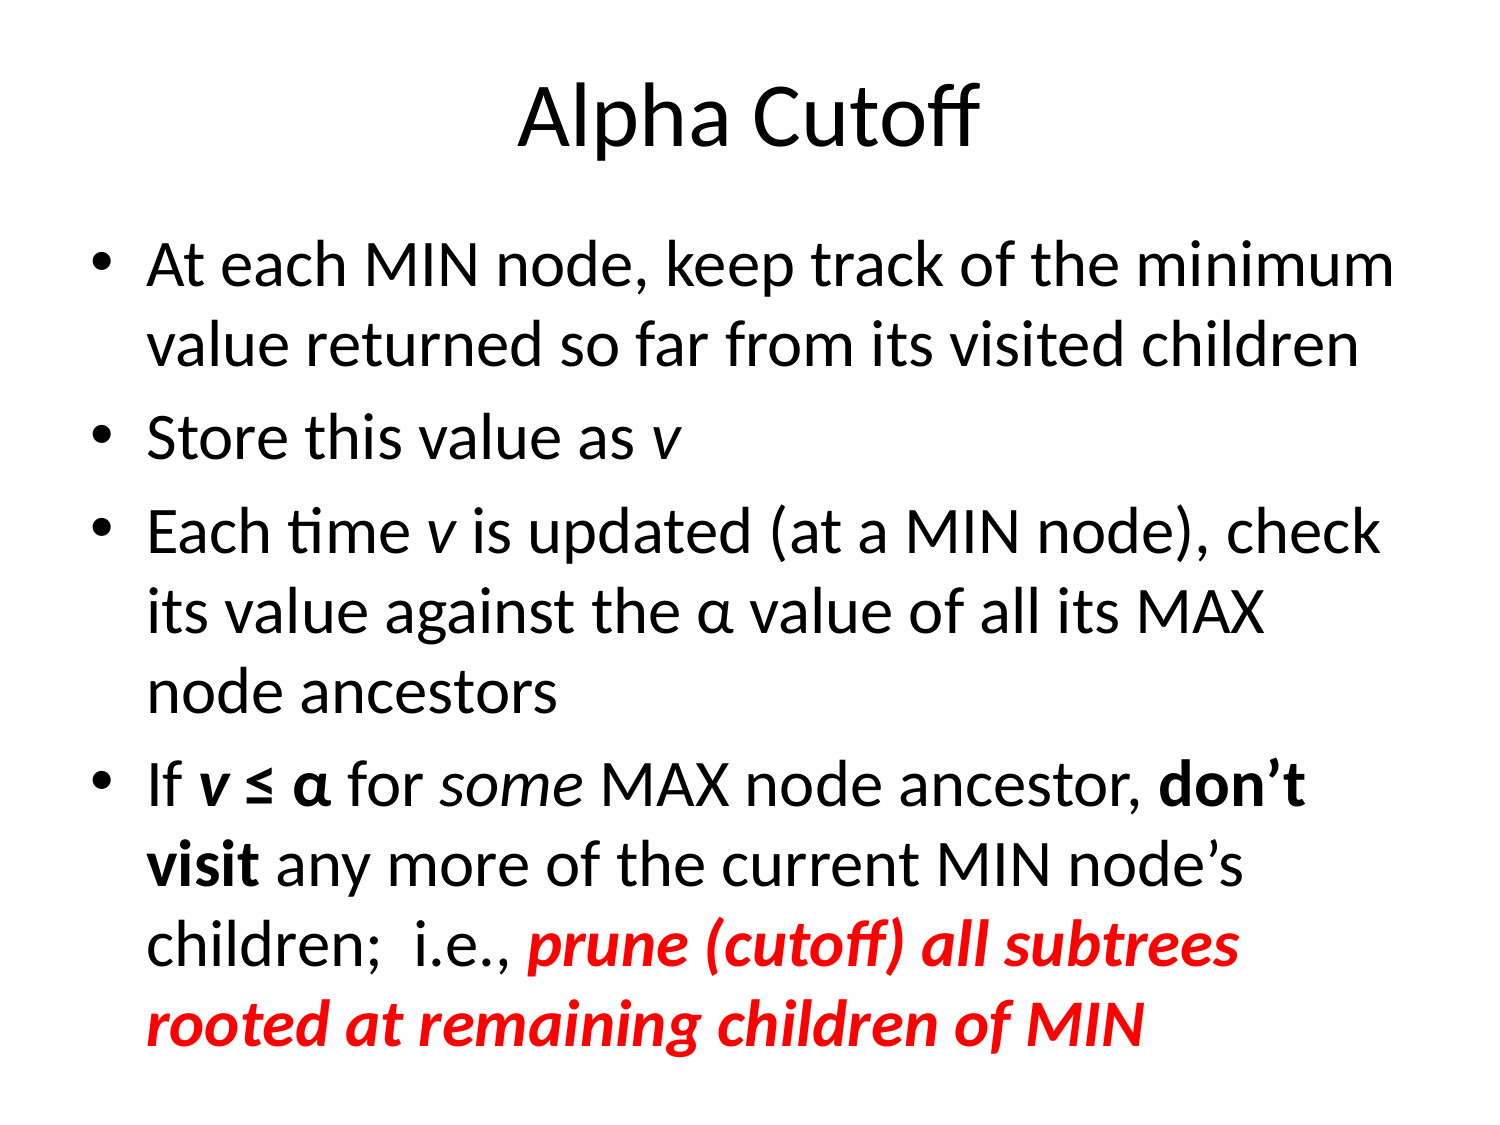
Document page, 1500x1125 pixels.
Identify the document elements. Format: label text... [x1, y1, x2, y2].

list At each MIN node, keep track of the minimum value returned so far from its visited children Store this value as v Each time v is updated (at a MIN node), check its value against the α value of all its MAX node ancestors If v ≤ α for some MAX node ancestor, don’t visit any more of the current MIN node’s children; i.e., prune (cutoff) all subtrees rooted at remaining children of MIN [75, 212, 1425, 1075]
title Alpha Cutoff [75, 45, 1425, 175]
